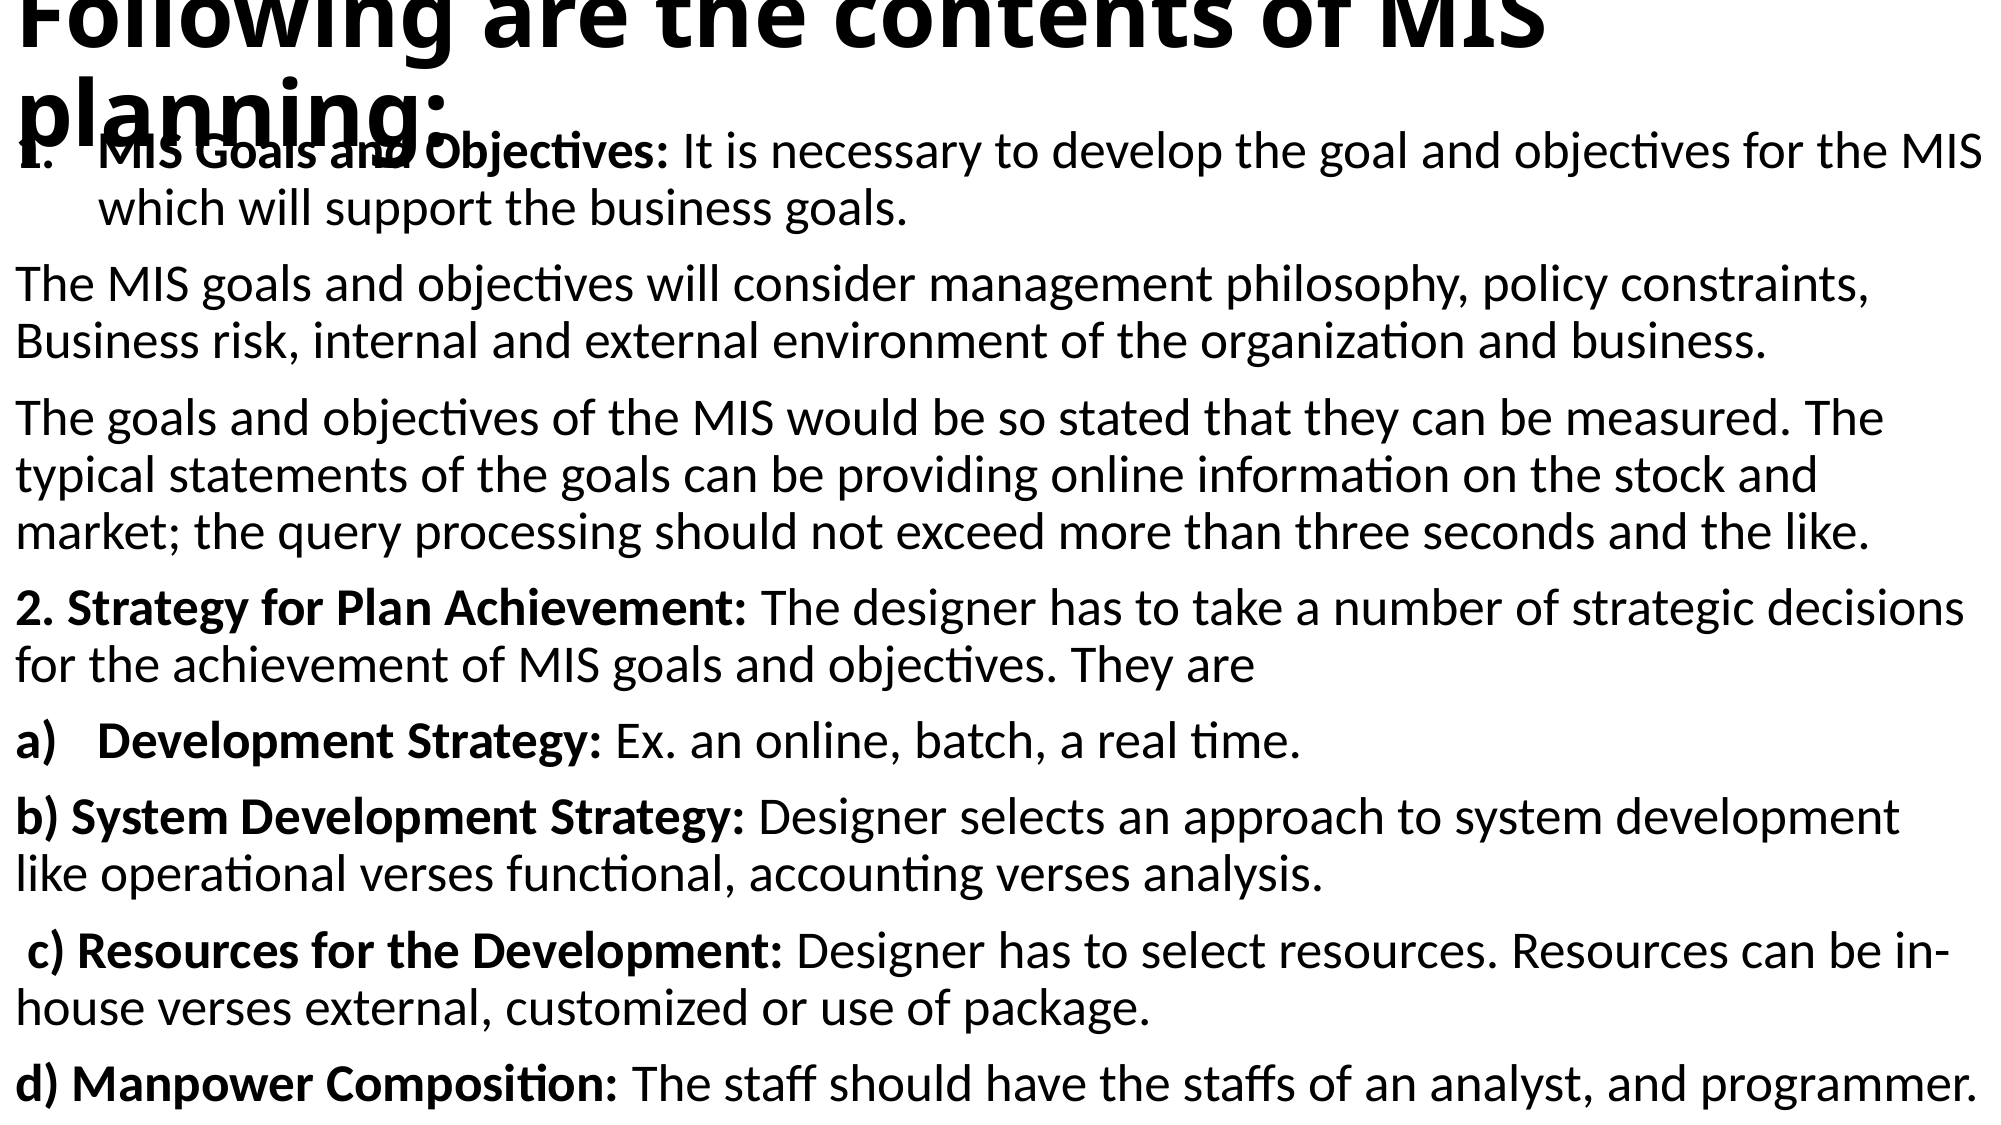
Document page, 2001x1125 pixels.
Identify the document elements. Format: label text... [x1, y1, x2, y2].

title Following are the contents of MIS planning: [0, 0, 2000, 115]
list MIS Goals and Objectives: It is necessary to develop the goal and objectives for the MIS which will support the business goals. The MIS goals and objectives will consider management philosophy, policy constraints, Business risk, internal and external environment of the organization and business. The goals and objectives of the MIS would be so stated that they can be measured. The typical statements of the goals can be providing online information on the stock and market; the query processing should not exceed more than three seconds and the like. 2. Strategy for Plan Achievement: The designer has to take a number of strategic decisions for the achievement of MIS goals and objectives. They are Development Strategy: Ex. an online, batch, a real time. b) System Development Strategy: Designer selects an approach to system development like operational verses functional, accounting verses analysis. c) Resources for the Development: Designer has to select resources. Resources can be in-house verses external, customized or use of package. d) Manpower Composition: The staff should have the staffs of an analyst, and programmer. [0, 115, 2000, 1125]
